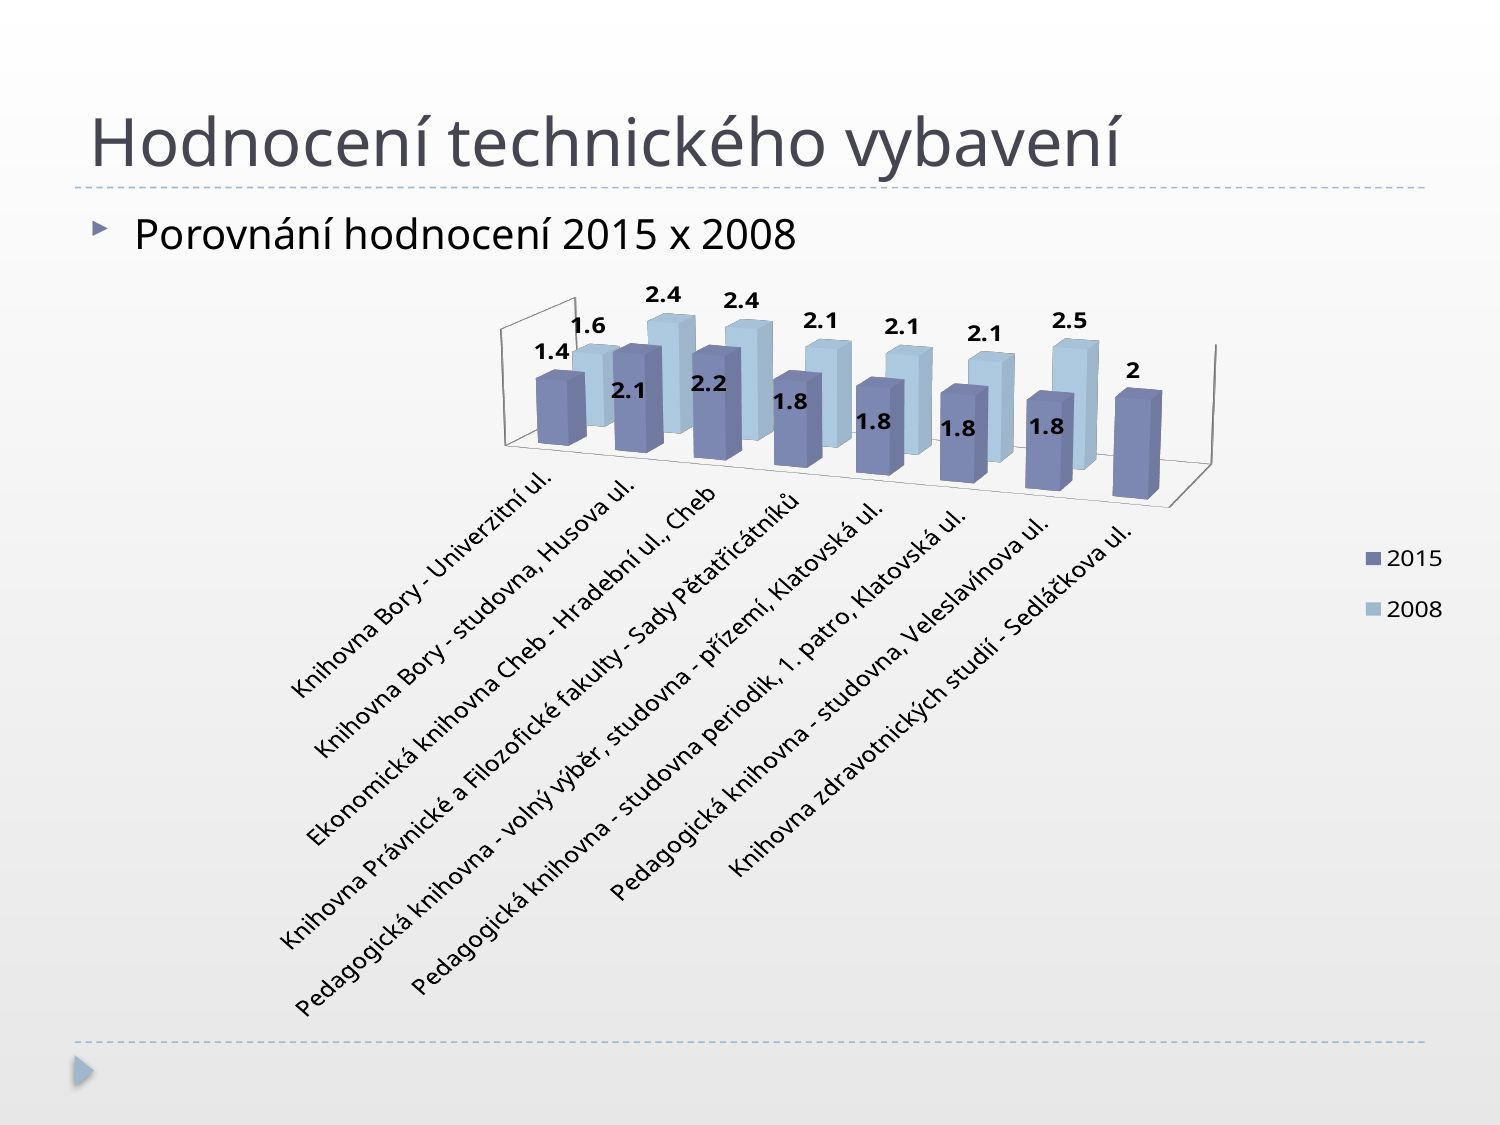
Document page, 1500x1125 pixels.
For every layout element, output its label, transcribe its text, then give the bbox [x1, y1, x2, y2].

list Porovnání hodnocení 2015 x 2008 [75, 200, 1424, 315]
title Hodnocení technického vybavení [75, 24, 1425, 188]
chart [123, 278, 1471, 1024]
